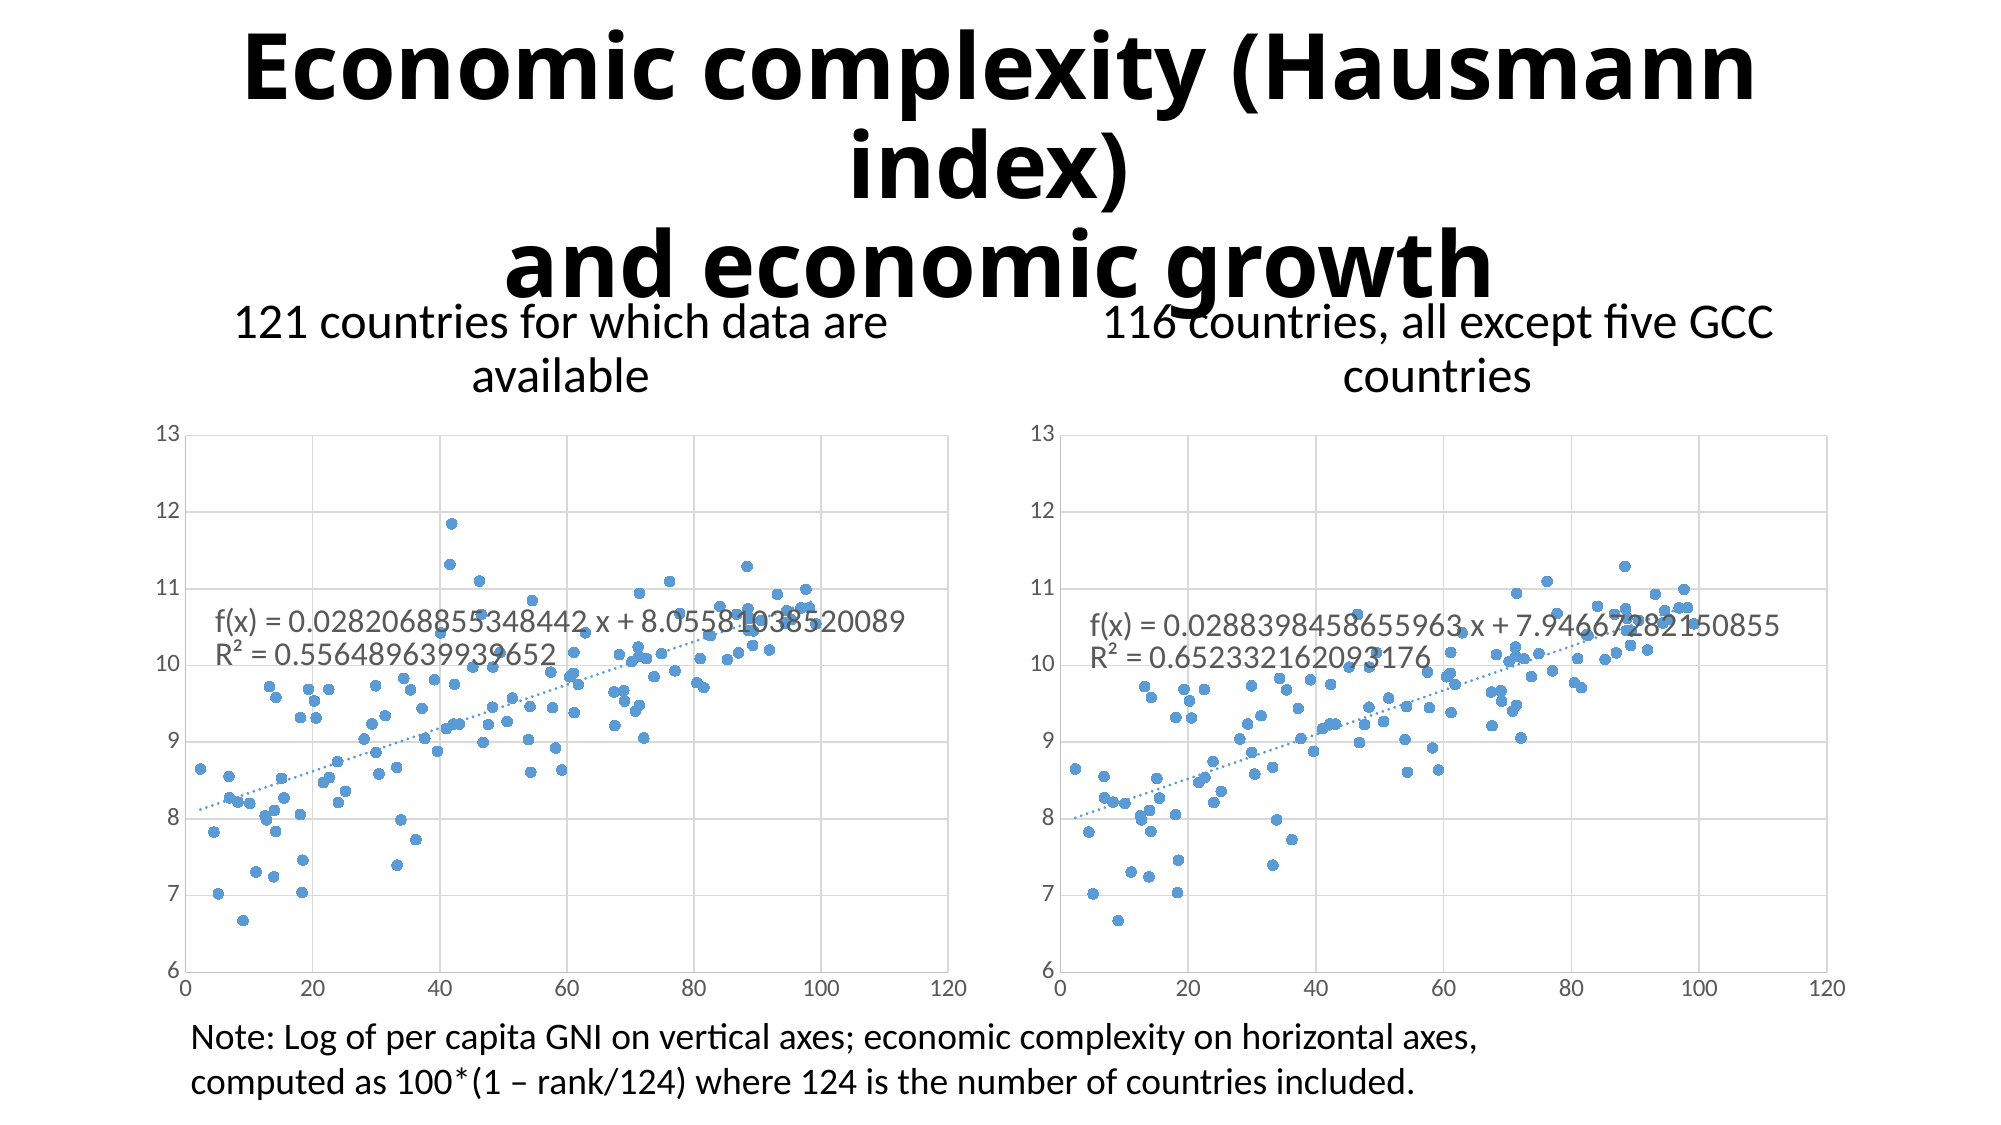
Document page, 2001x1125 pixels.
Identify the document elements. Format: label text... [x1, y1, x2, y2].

chart [1012, 410, 1863, 1016]
text_box Note: Log of per capita GNI on vertical axes; economic complexity on horizontal axes, computed as 100*(1 – rank/124) where 124 is the number of countries included. [175, 1004, 1634, 1110]
list 121 countries for which data are available [137, 275, 984, 410]
chart [137, 410, 984, 1016]
list 116 countries, all except five GCC countries [1012, 275, 1863, 410]
title Economic complexity (Hausmann index) and economic growth [137, 59, 1863, 278]
